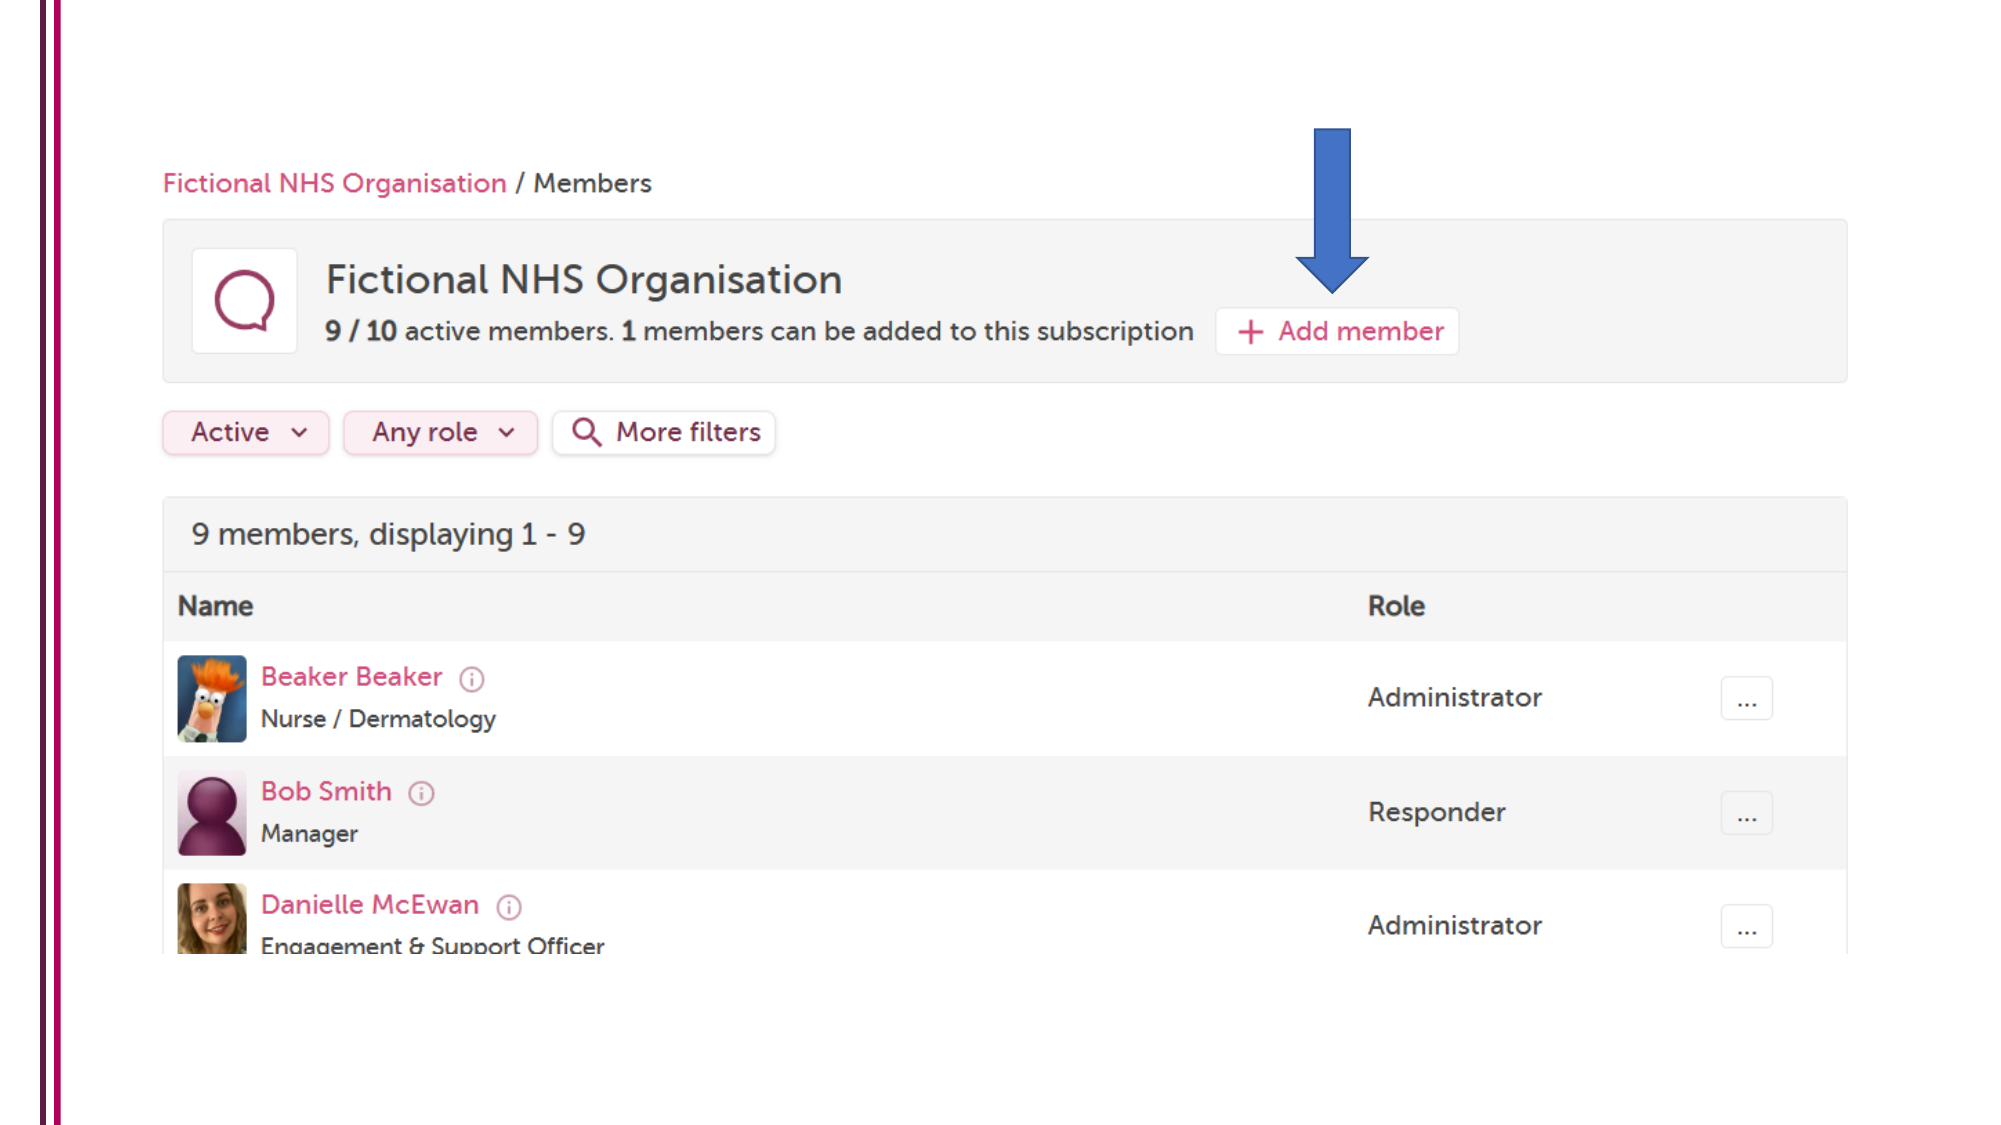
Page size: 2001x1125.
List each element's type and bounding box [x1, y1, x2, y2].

picture [88, 129, 1895, 954]
